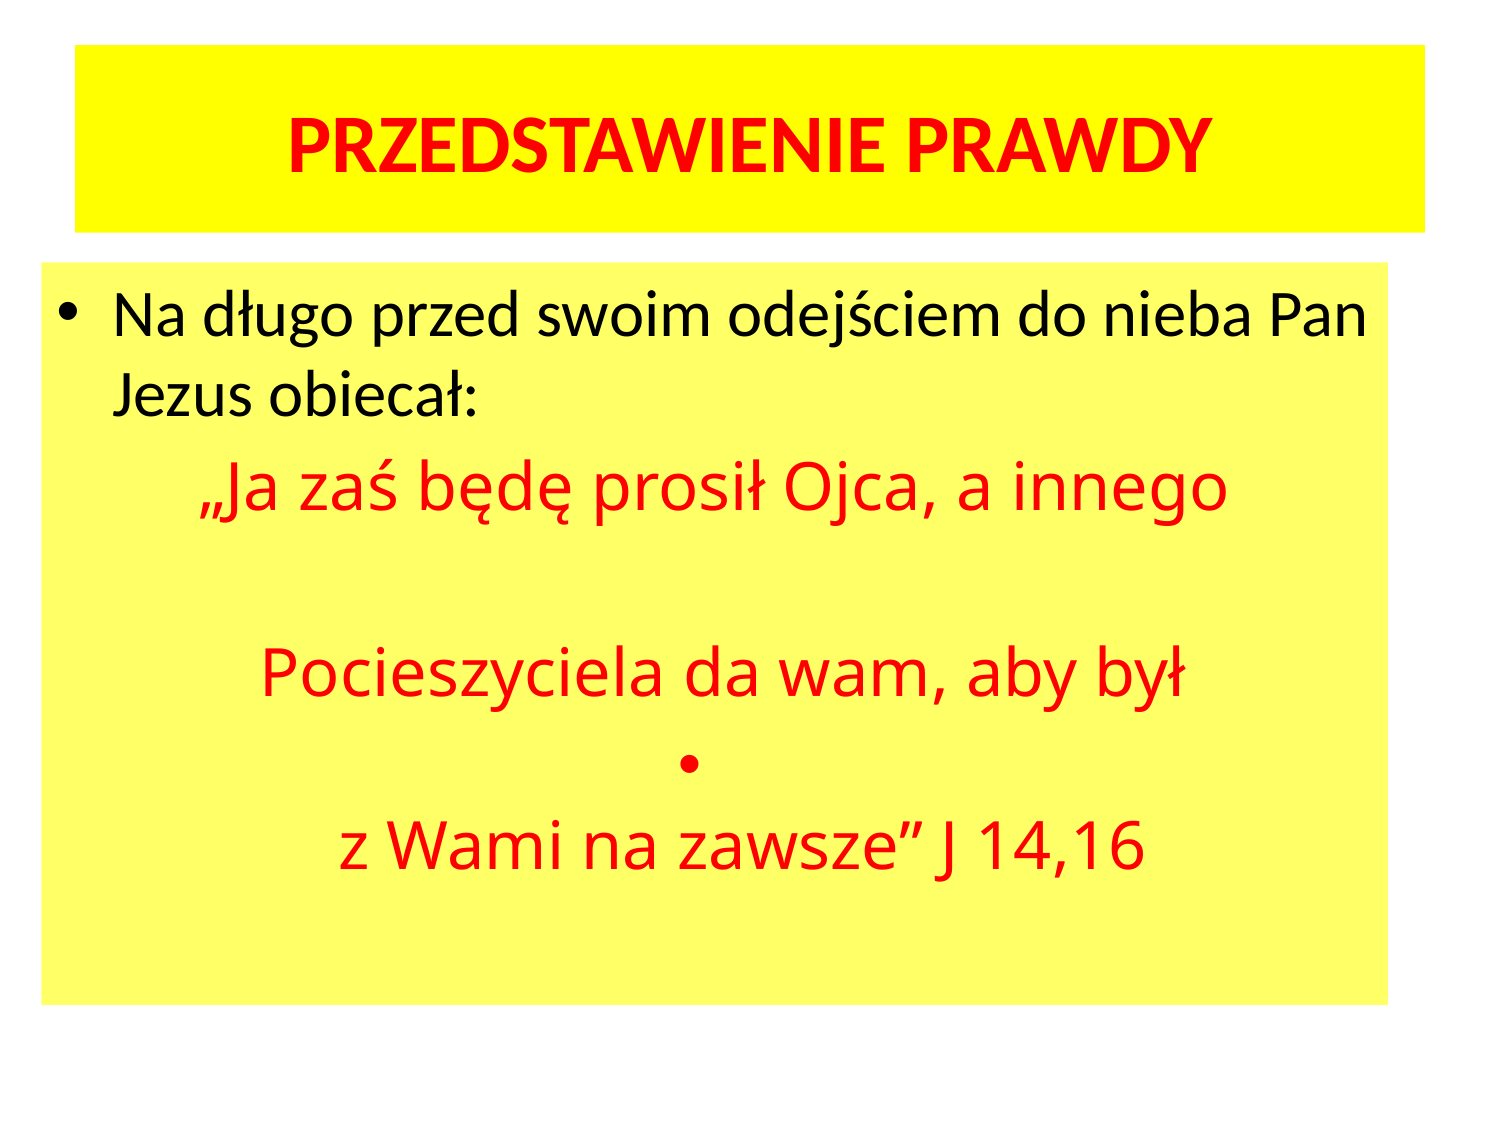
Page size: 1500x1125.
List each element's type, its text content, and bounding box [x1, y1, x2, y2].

list Na długo przed swoim odejściem do nieba Pan Jezus obiecał: „Ja zaś będę prosił Ojca, a innego Pocieszyciela da wam, aby był z Wami na zawsze” J 14,16 [41, 262, 1388, 1005]
title PRZEDSTAWIENIE PRAWDY [75, 45, 1425, 233]
